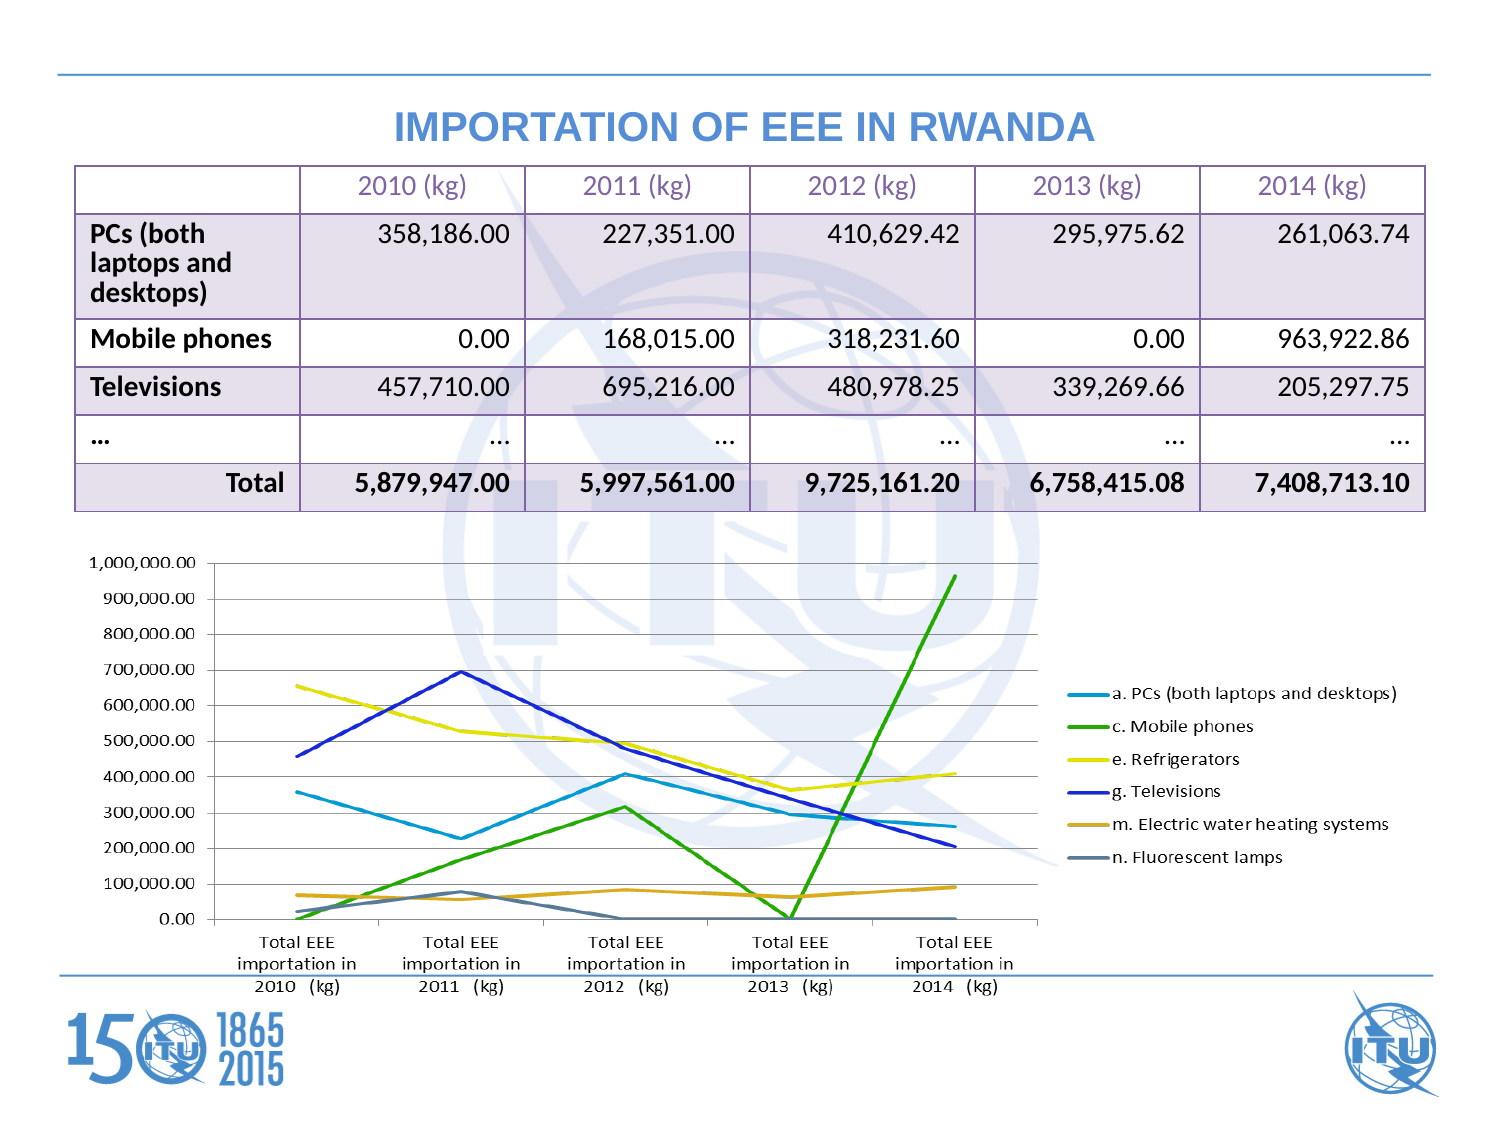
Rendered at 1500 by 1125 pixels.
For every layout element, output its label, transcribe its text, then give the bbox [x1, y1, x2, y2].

table_cell 5,879,947.00 [301, 464, 524, 511]
table_cell … [301, 416, 524, 463]
table_header 2010 (kg) [301, 167, 524, 213]
table_cell Televisions [76, 368, 299, 414]
table_cell 261,063.74 [1201, 215, 1424, 318]
table_cell 358,186.00 [301, 215, 524, 318]
table_cell … [1201, 416, 1424, 463]
table_cell 205,297.75 [1201, 368, 1424, 414]
table_cell 5,997,561.00 [526, 464, 749, 511]
table_cell 0.00 [976, 320, 1199, 366]
table_cell Mobile phones [76, 320, 299, 366]
table_cell 7,408,713.10 [1201, 464, 1424, 511]
table_cell … [76, 416, 299, 463]
table_cell 227,351.00 [526, 215, 749, 318]
table_cell 339,269.66 [976, 368, 1199, 414]
table_header 2014 (kg) [1201, 167, 1424, 213]
table_cell PCs (both laptops and desktops) [76, 215, 299, 318]
table_cell 168,015.00 [526, 320, 749, 366]
table_cell 695,216.00 [526, 368, 749, 414]
table_cell 0.00 [301, 320, 524, 366]
table_cell 480,978.25 [751, 368, 974, 414]
title IMPORTATION OF EEE IN RWANDA [75, 82, 1425, 165]
table_header [76, 167, 299, 213]
table_cell 295,975.62 [976, 215, 1199, 318]
table_header 2011 (kg) [526, 167, 749, 213]
table_cell 457,710.00 [301, 368, 524, 414]
table_cell … [751, 416, 974, 463]
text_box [66, 535, 1426, 1016]
table_cell … [526, 416, 749, 463]
table_cell 318,231.60 [751, 320, 974, 366]
table_cell 9,725,161.20 [751, 464, 974, 511]
table_cell 963,922.86 [1201, 320, 1424, 366]
table_header 2013 (kg) [976, 167, 1199, 213]
table_cell Total [76, 464, 299, 511]
table_cell 6,758,415.08 [976, 464, 1199, 511]
table_header 2012 (kg) [751, 167, 974, 213]
table_cell … [976, 416, 1199, 463]
table_cell 410,629.42 [751, 215, 974, 318]
picture [0, 0, 1500, 1125]
